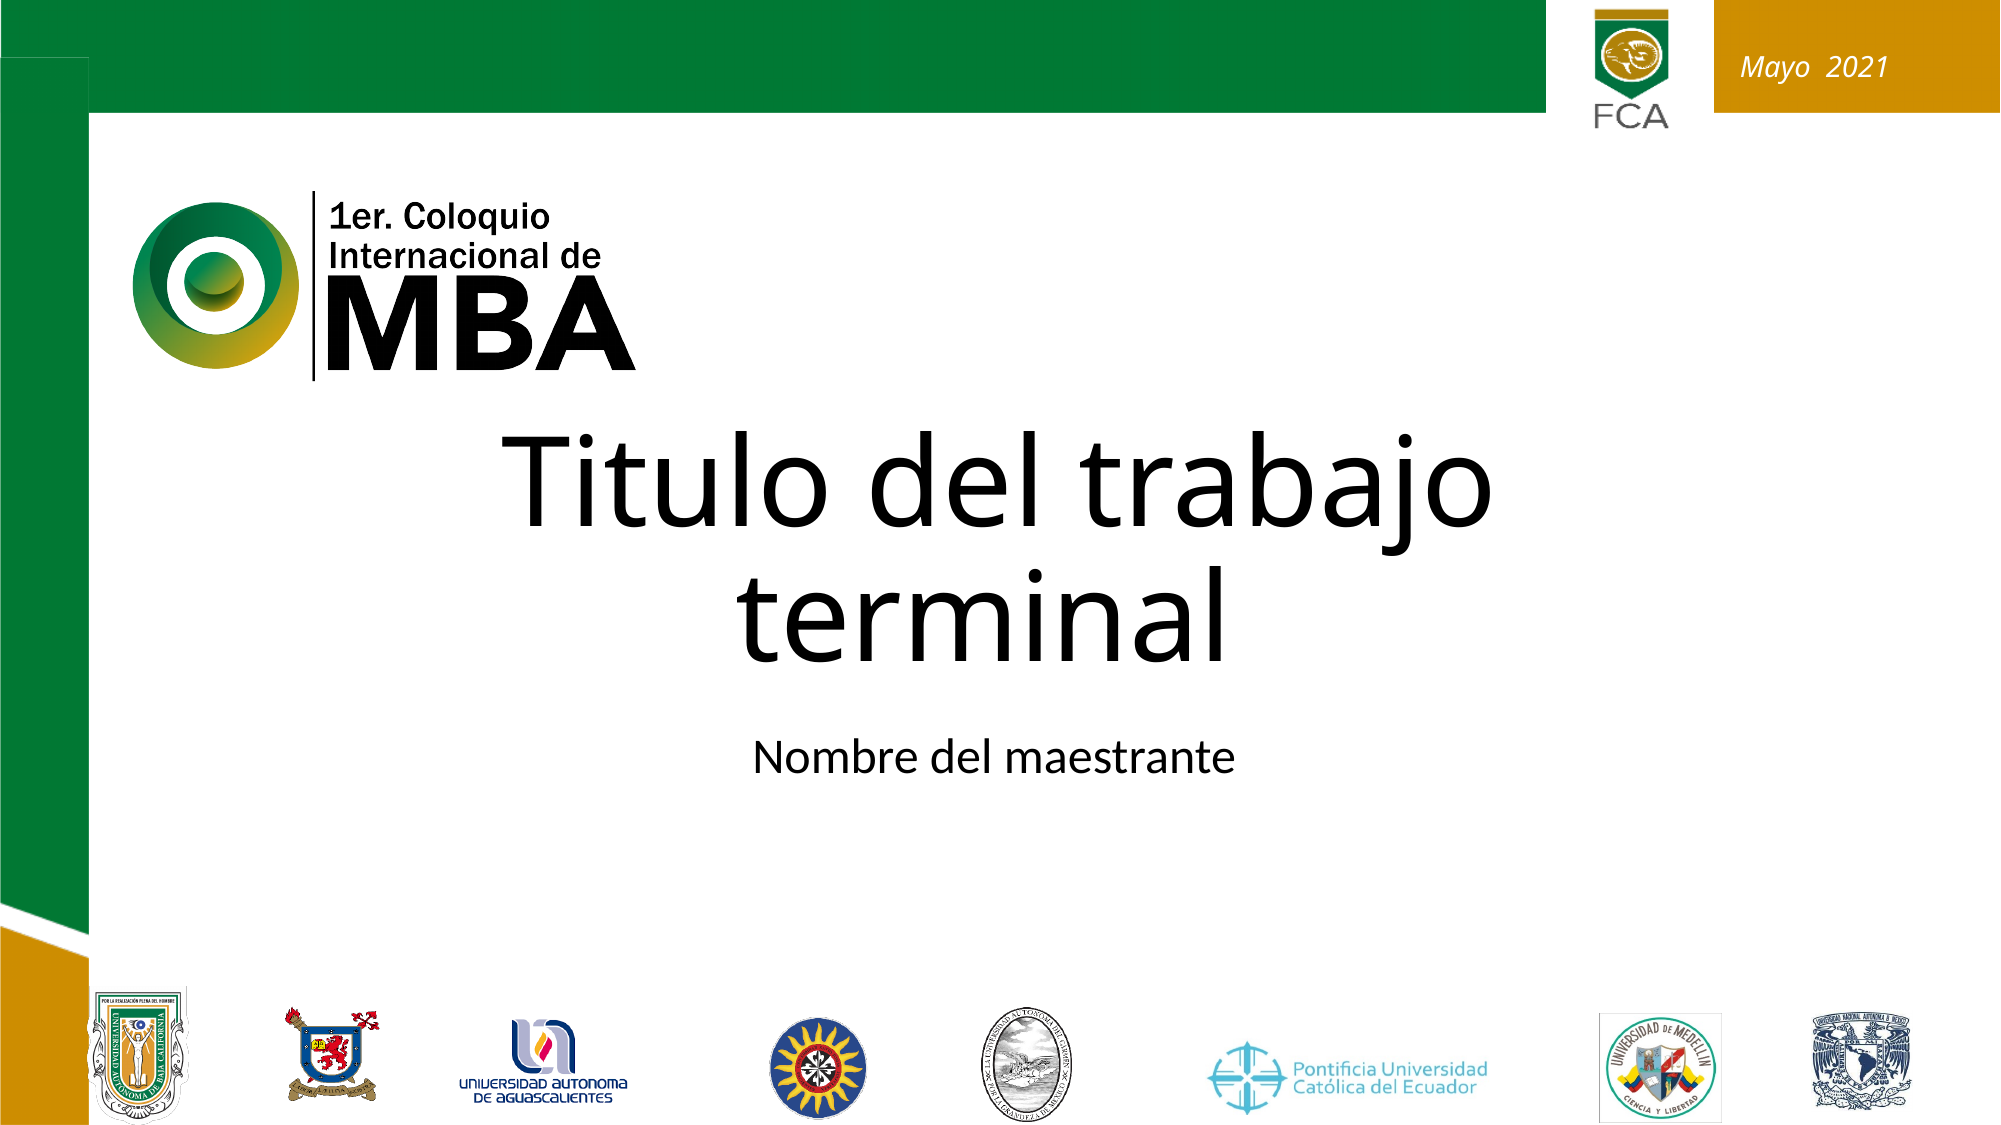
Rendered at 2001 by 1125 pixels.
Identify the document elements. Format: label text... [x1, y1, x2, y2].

title Titulo del trabajo terminal [249, 396, 1750, 696]
picture [981, 1007, 1072, 1122]
picture [281, 997, 384, 1109]
picture [0, 0, 2000, 1125]
picture [765, 1013, 871, 1123]
subtitle Nombre del maestrante [249, 722, 1750, 930]
picture [1204, 1037, 1490, 1115]
picture [1599, 1013, 1722, 1123]
picture [1811, 1010, 1914, 1112]
picture [453, 1010, 635, 1112]
